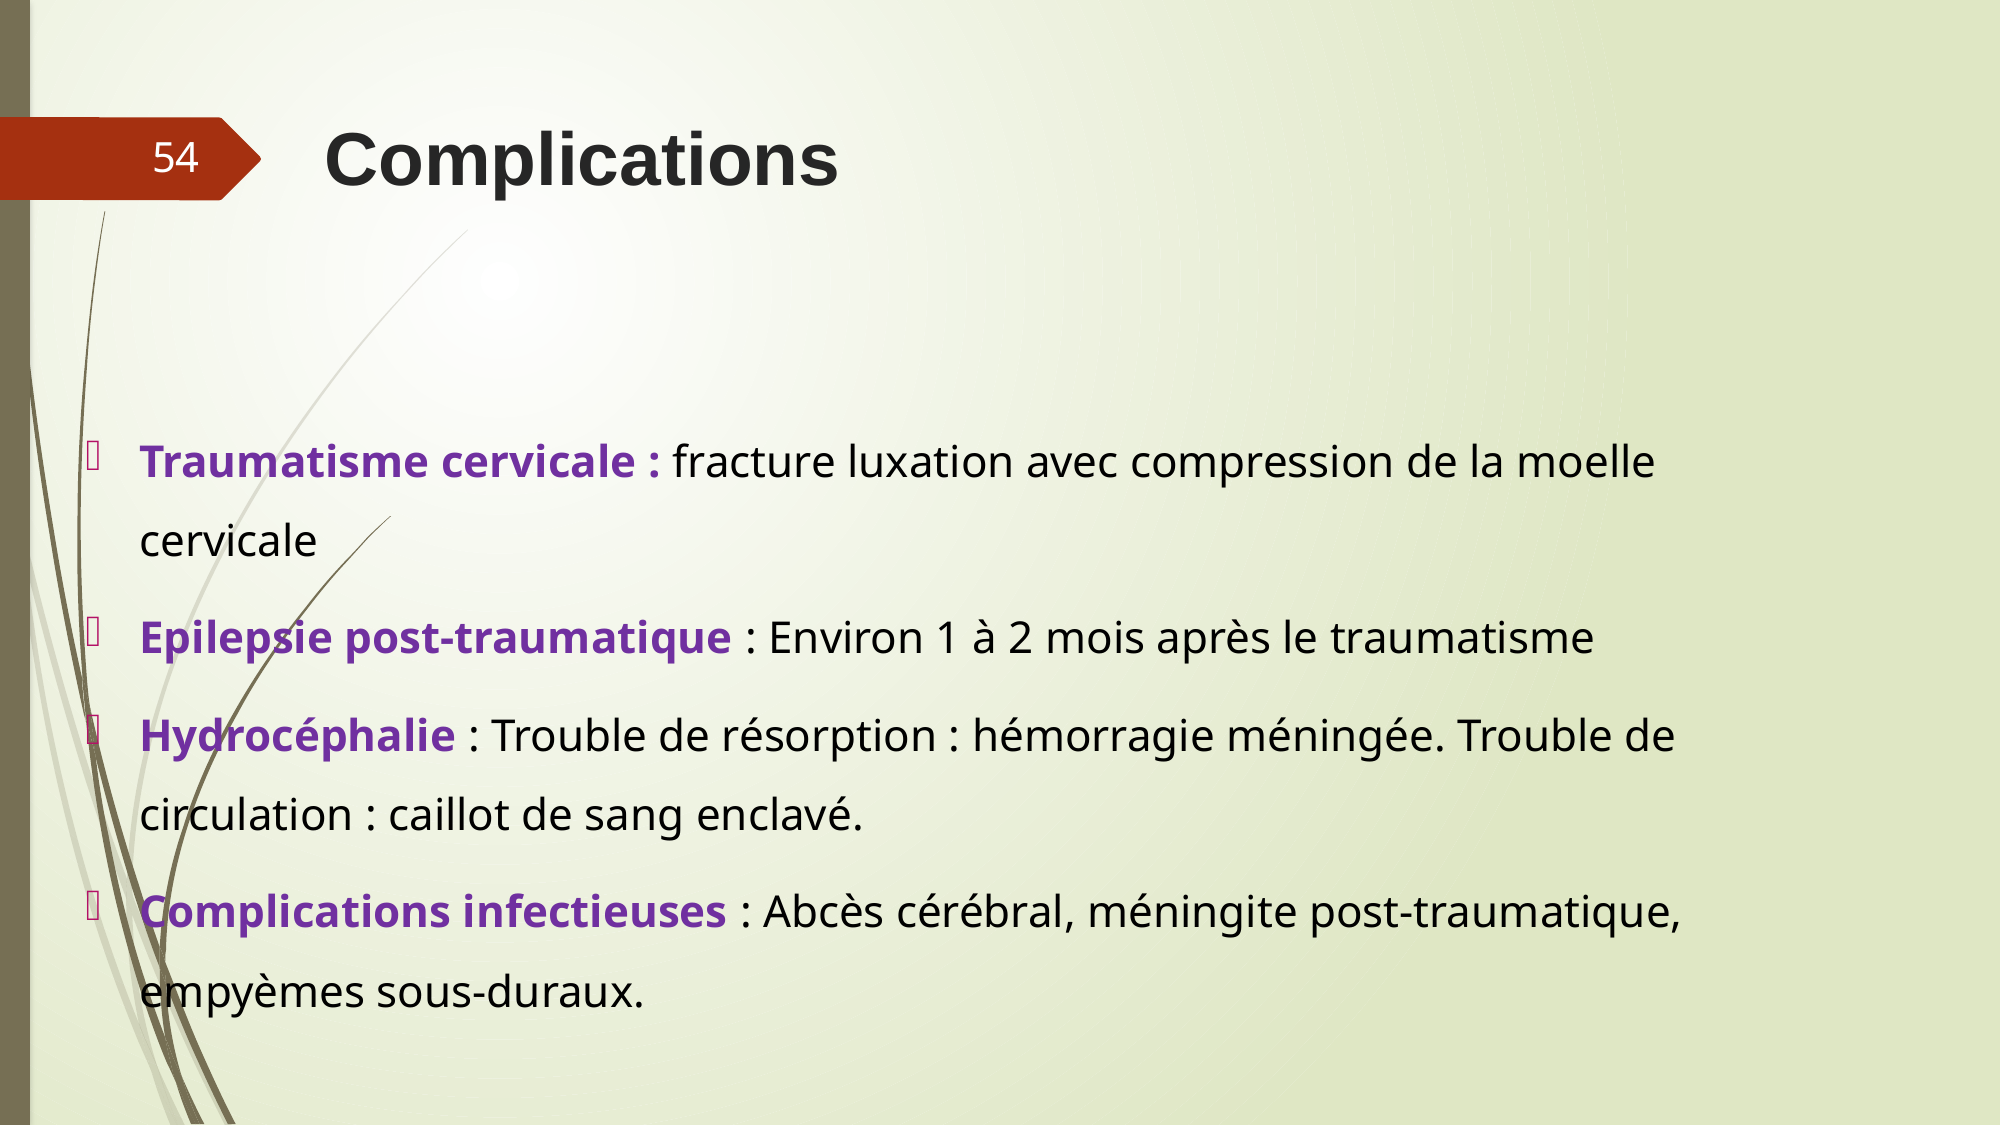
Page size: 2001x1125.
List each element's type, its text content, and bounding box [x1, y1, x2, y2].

slide_number 54 [87, 129, 216, 190]
title Complications [309, 102, 1888, 313]
list Traumatisme cervicale : fracture luxation avec compression de la moelle cervicale Epilepsie post-traumatique : Environ 1 à 2 mois après le traumatisme Hydrocéphalie : Trouble de résorption : hémorragie méningée. Trouble de circulation : caillot de sang enclavé. Complications infectieuses : Abcès cérébral, méningite post-traumatique, empyèmes sous-duraux. [70, 399, 1854, 1025]
